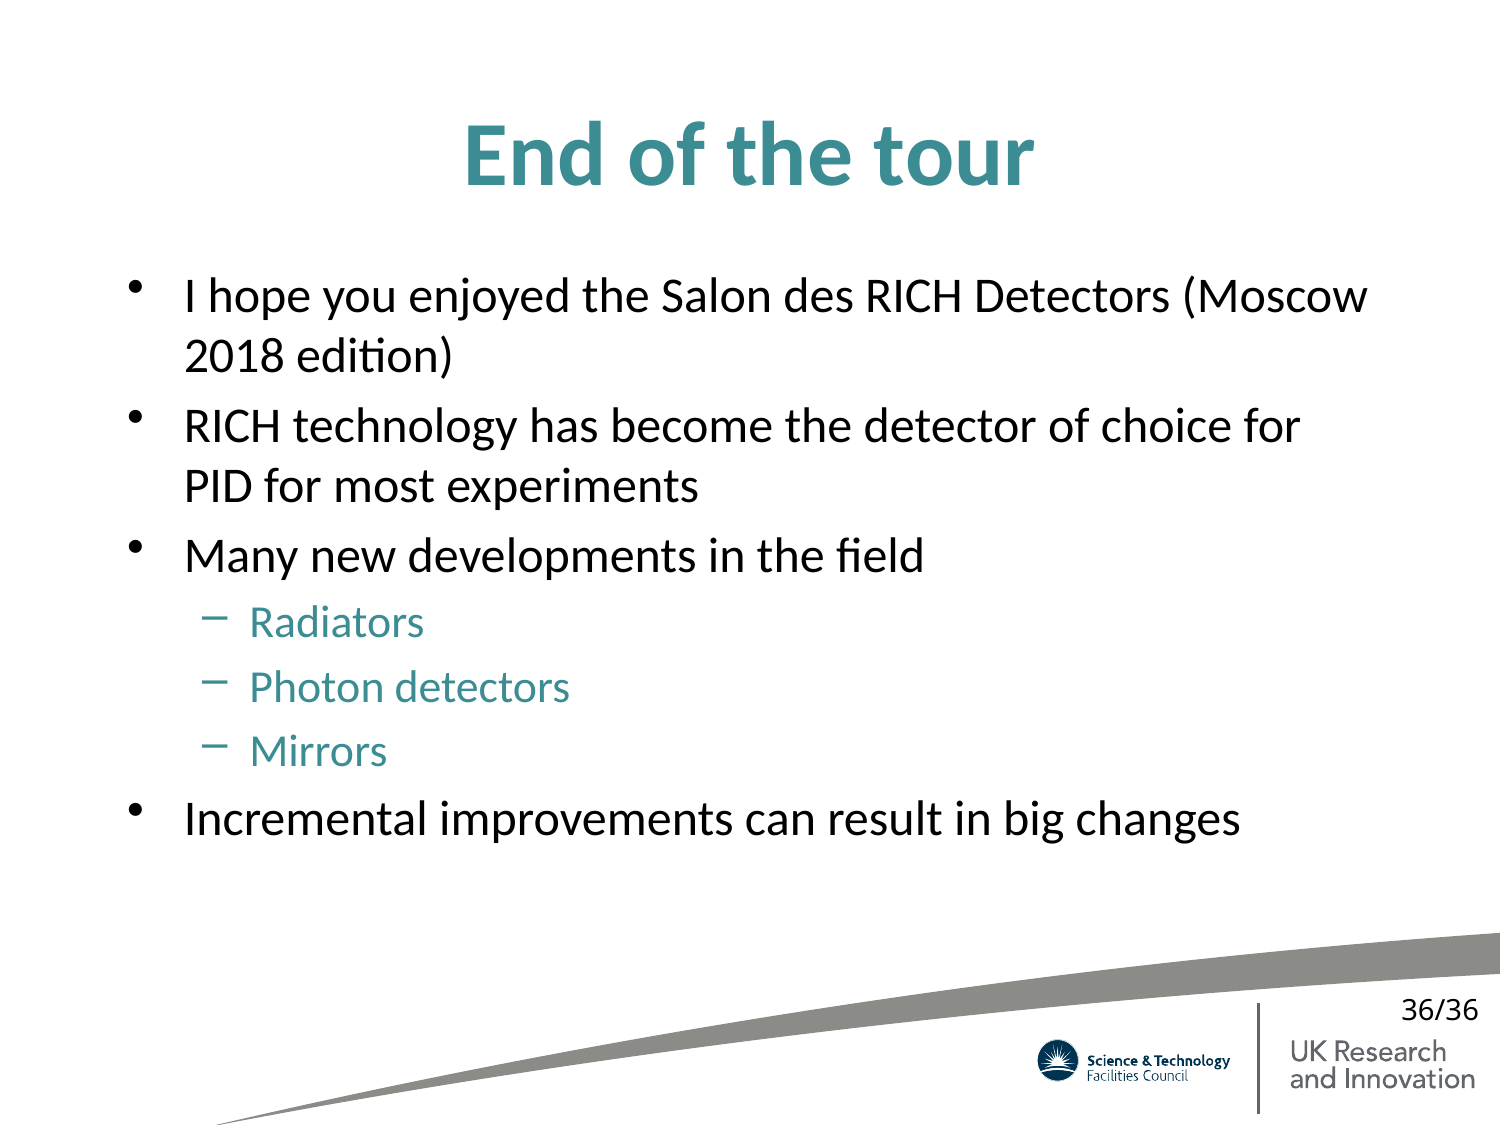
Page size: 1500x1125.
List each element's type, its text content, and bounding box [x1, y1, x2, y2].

list I hope you enjoyed the Salon des RICH Detectors (Moscow 2018 edition) RICH technology has become the detector of choice for PID for most experiments Many new developments in the field Radiators Photon detectors Mirrors Incremental improvements can result in big changes [112, 255, 1388, 879]
title End of the tour [0, 54, 1500, 243]
slide_number 36 [1181, 983, 1495, 1059]
